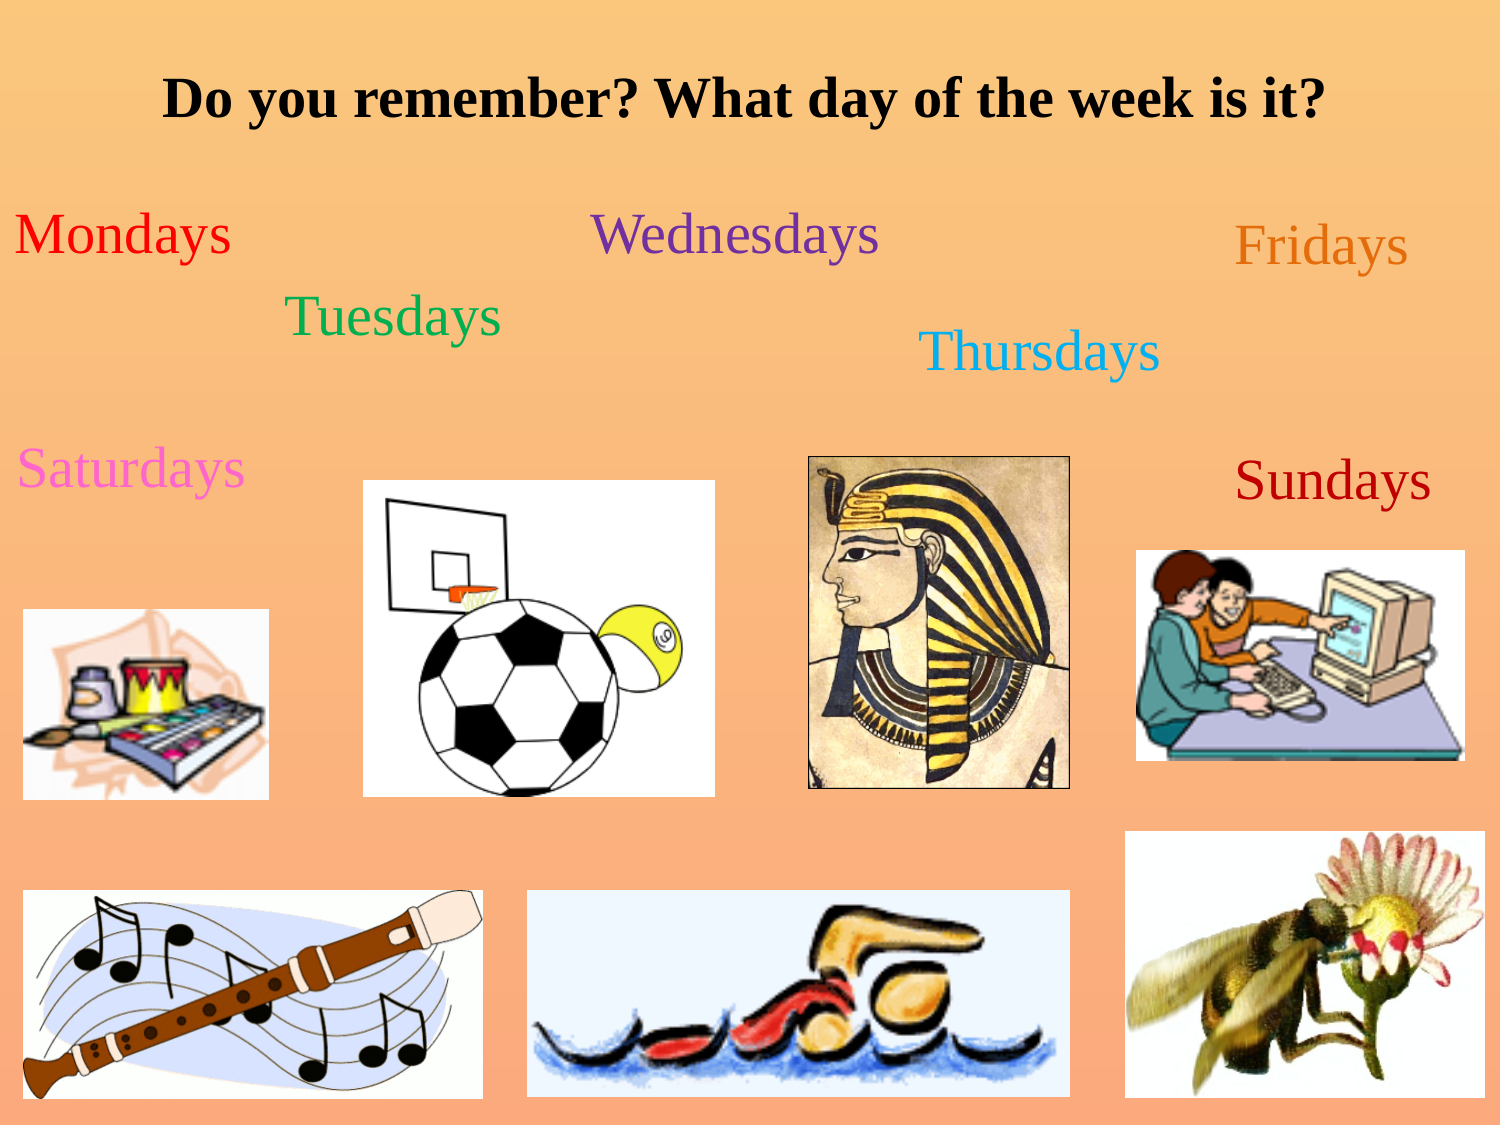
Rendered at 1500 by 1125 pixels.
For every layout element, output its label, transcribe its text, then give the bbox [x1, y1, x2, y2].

text_box Tuesdays [269, 269, 528, 355]
text_box Thursdays [903, 304, 1177, 390]
picture [23, 890, 483, 1099]
text_box Wednesdays [575, 187, 896, 273]
picture [23, 609, 269, 800]
text_box Mondays [0, 187, 270, 273]
text_box Sundays [1219, 433, 1448, 519]
title Do you remember? What day of the week is it? [70, 0, 1421, 188]
picture [1124, 831, 1485, 1099]
text_box Fridays [1219, 199, 1425, 284]
picture [808, 456, 1070, 789]
text_box Saturdays [1, 421, 262, 507]
picture [363, 480, 716, 798]
picture [1136, 550, 1465, 761]
picture [527, 890, 1070, 1098]
